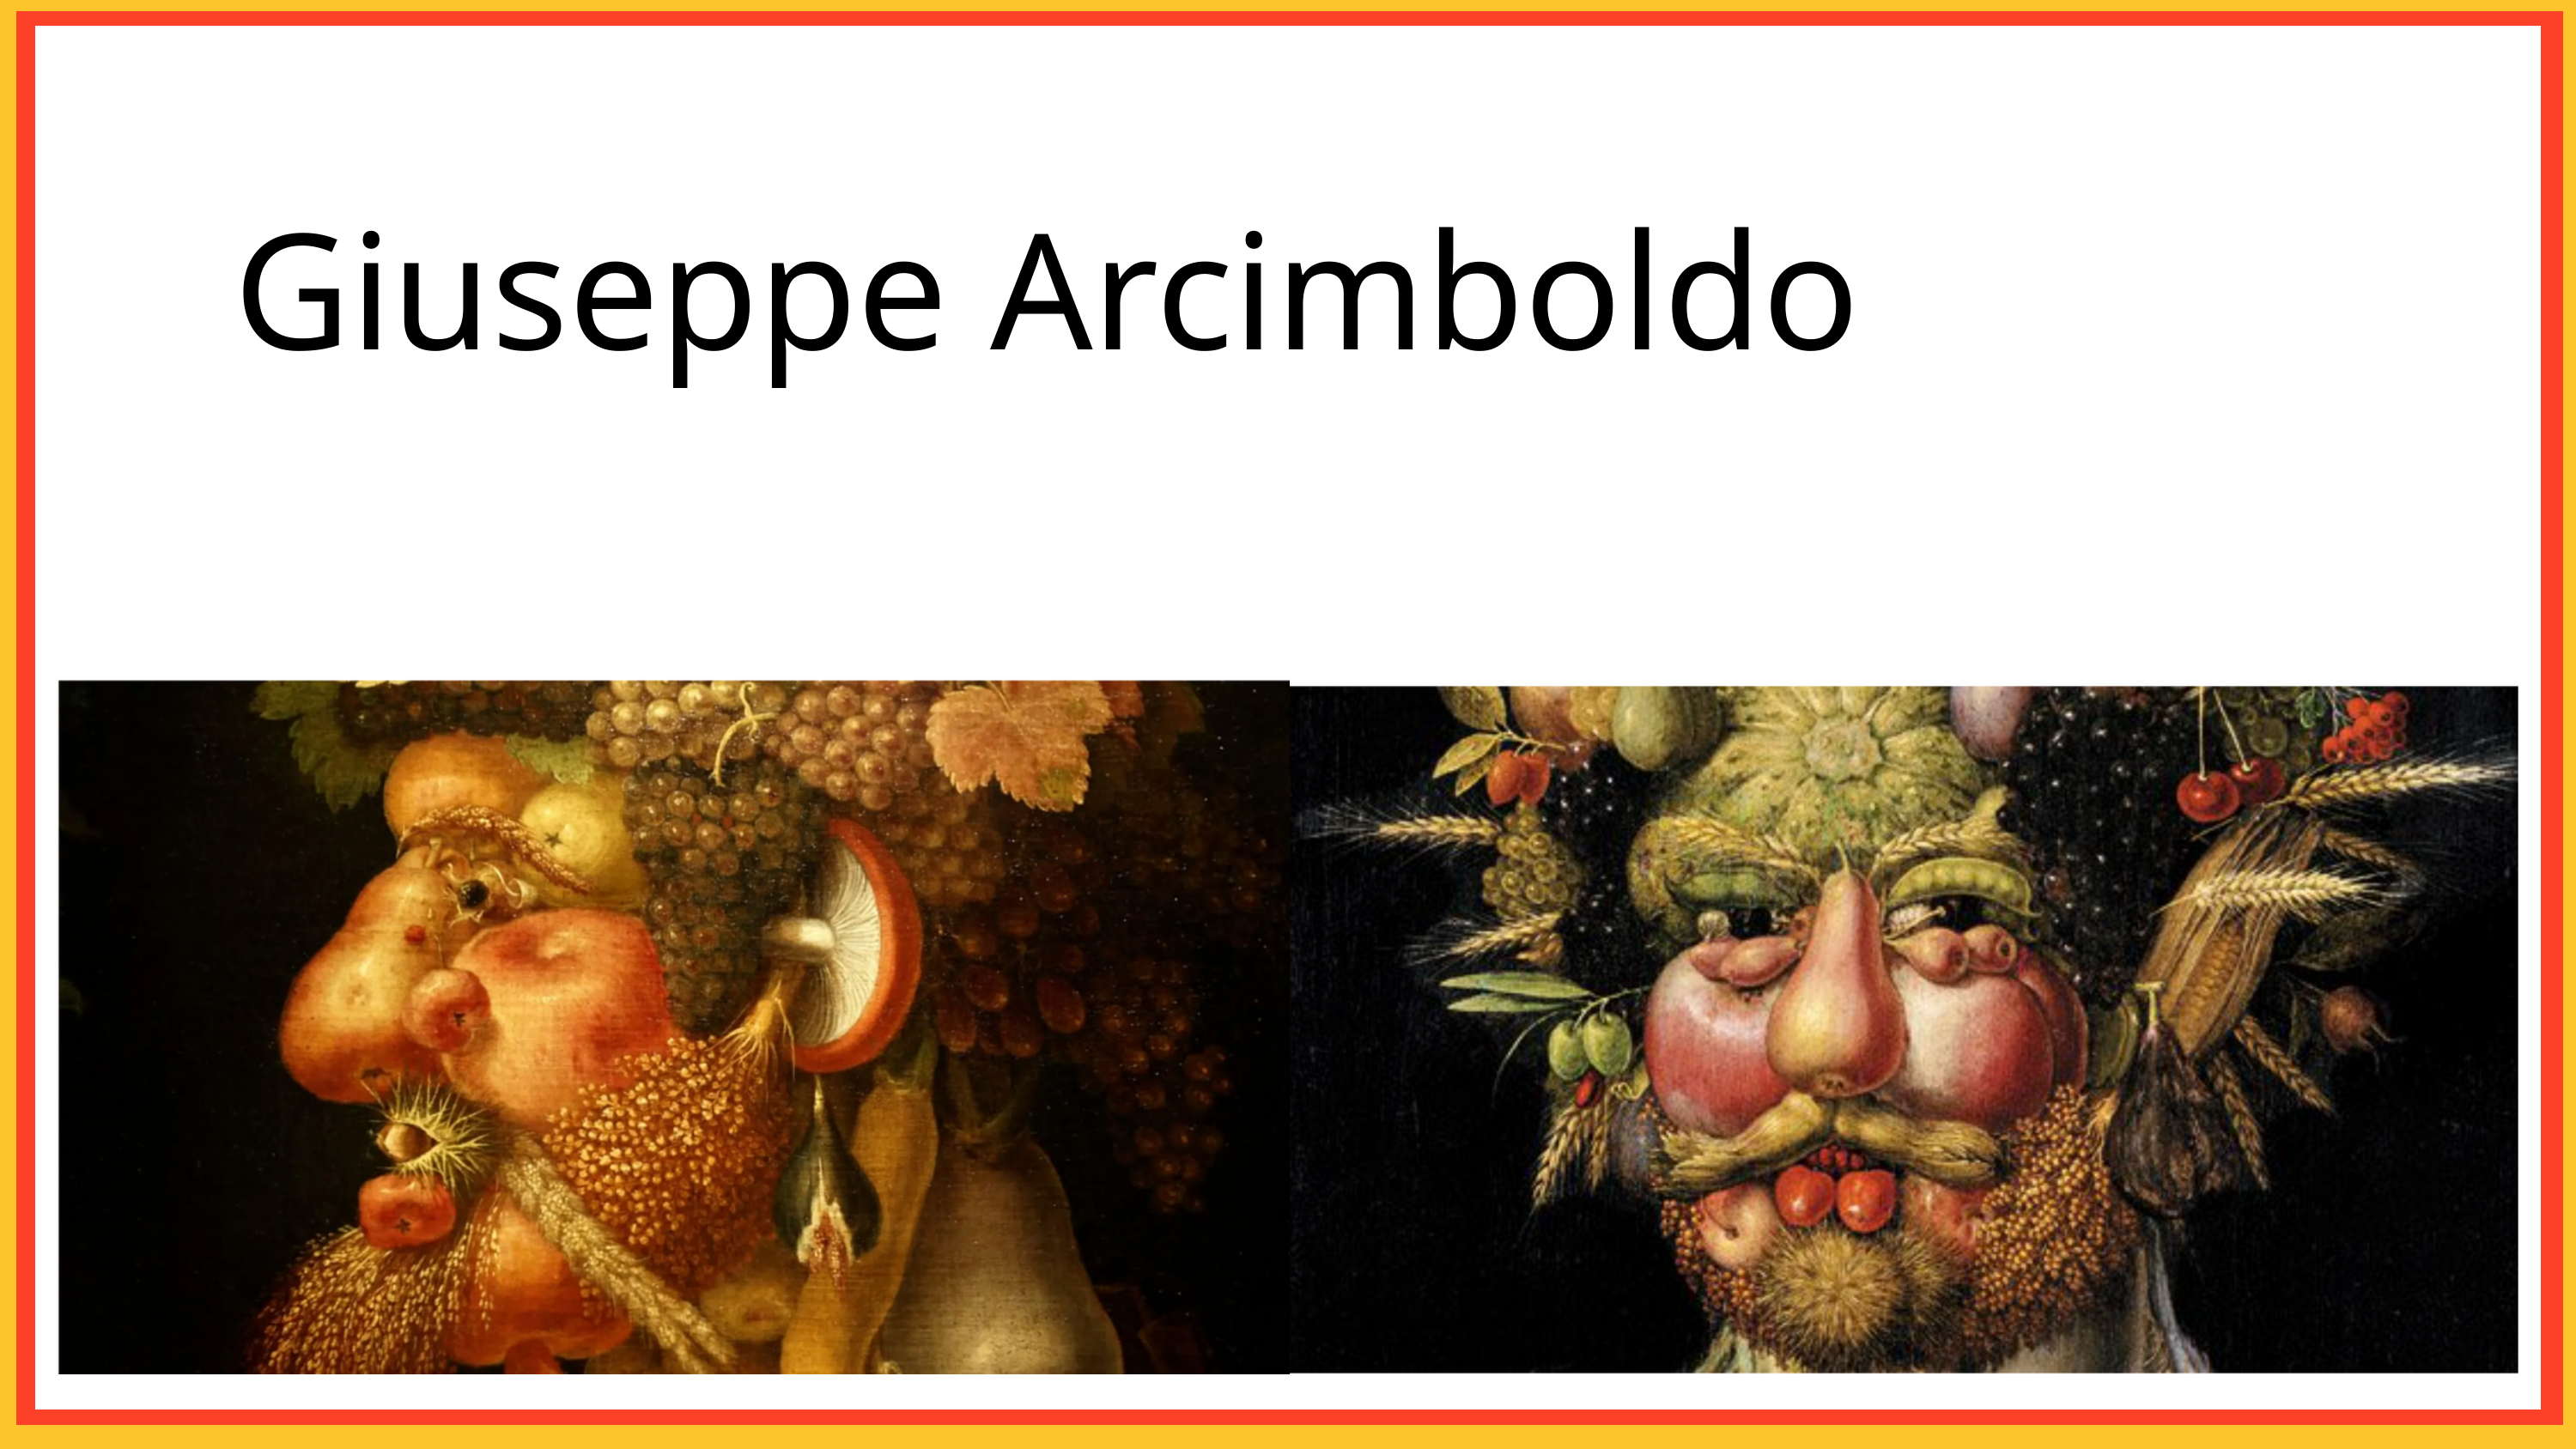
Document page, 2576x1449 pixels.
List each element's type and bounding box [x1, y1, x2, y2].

text_box [15, 10, 2564, 1426]
text_box [34, 26, 2541, 1410]
